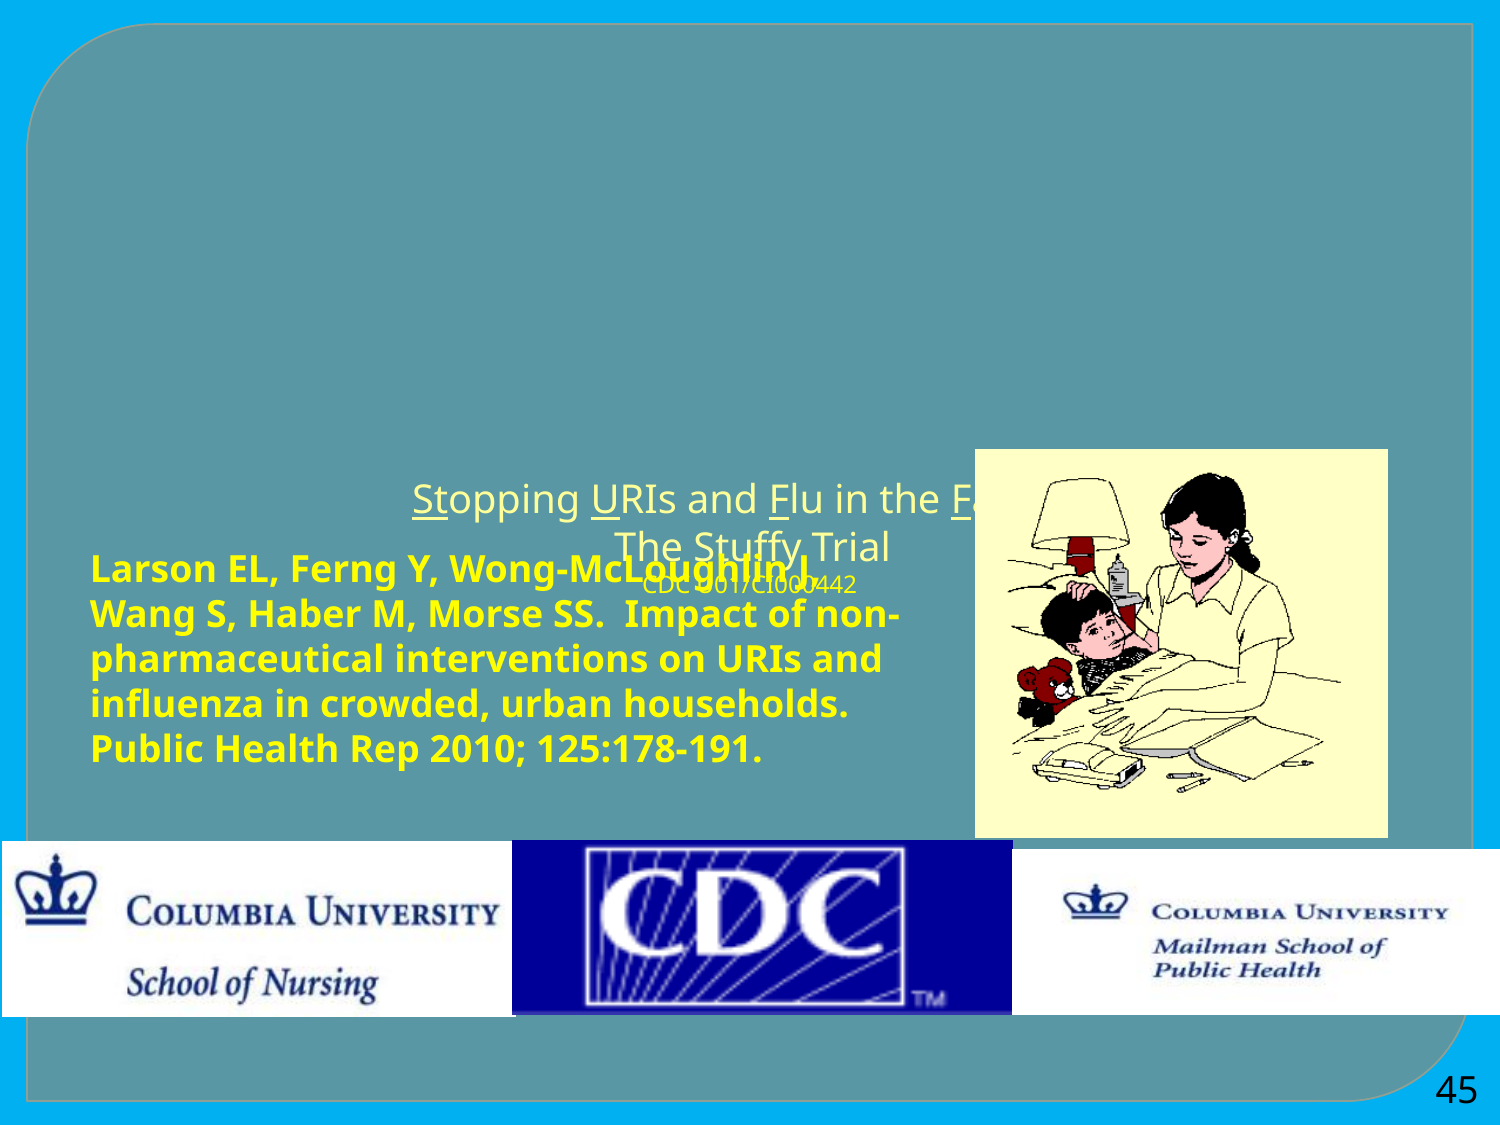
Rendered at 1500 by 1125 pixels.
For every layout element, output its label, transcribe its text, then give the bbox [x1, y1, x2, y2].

slide_number 45 [1417, 1068, 1494, 1114]
title Stopping URIs and Flu in the Family: The Stuffy Trial CDC U01/CI000442 [24, 37, 1475, 849]
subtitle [2, 841, 510, 1017]
picture [974, 449, 1388, 838]
picture [1012, 849, 1500, 1016]
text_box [512, 839, 1013, 1016]
text_box Larson EL, Ferng Y, Wong-McLoughlin J, Wang S, Haber M, Morse SS. Impact of non-pharmaceutical interventions on URIs and influenza in crowded, urban households. Public Health Rep 2010; 125:178-191. [75, 537, 925, 778]
